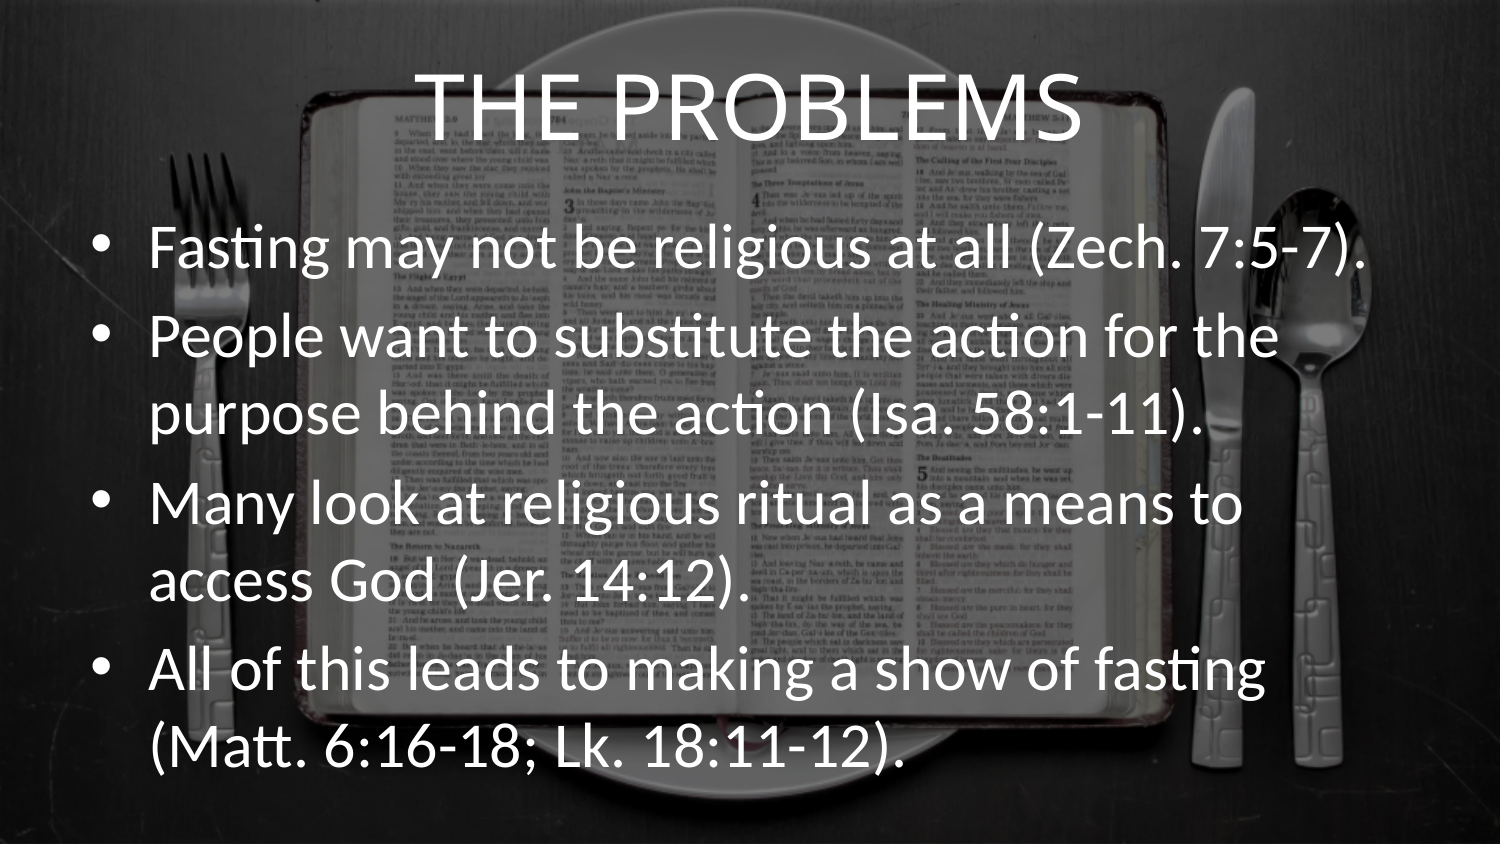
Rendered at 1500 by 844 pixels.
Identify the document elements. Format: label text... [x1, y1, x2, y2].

title The Problems [75, 33, 1425, 175]
list Fasting may not be religious at all (Zech. 7:5-7). People want to substitute the action for the purpose behind the action (Isa. 58:1-11). Many look at religious ritual as a means to access God (Jer. 14:12). All of this leads to making a show of fasting (Matt. 6:16-18; Lk. 18:11-12). [75, 196, 1425, 797]
picture [0, 0, 1500, 844]
